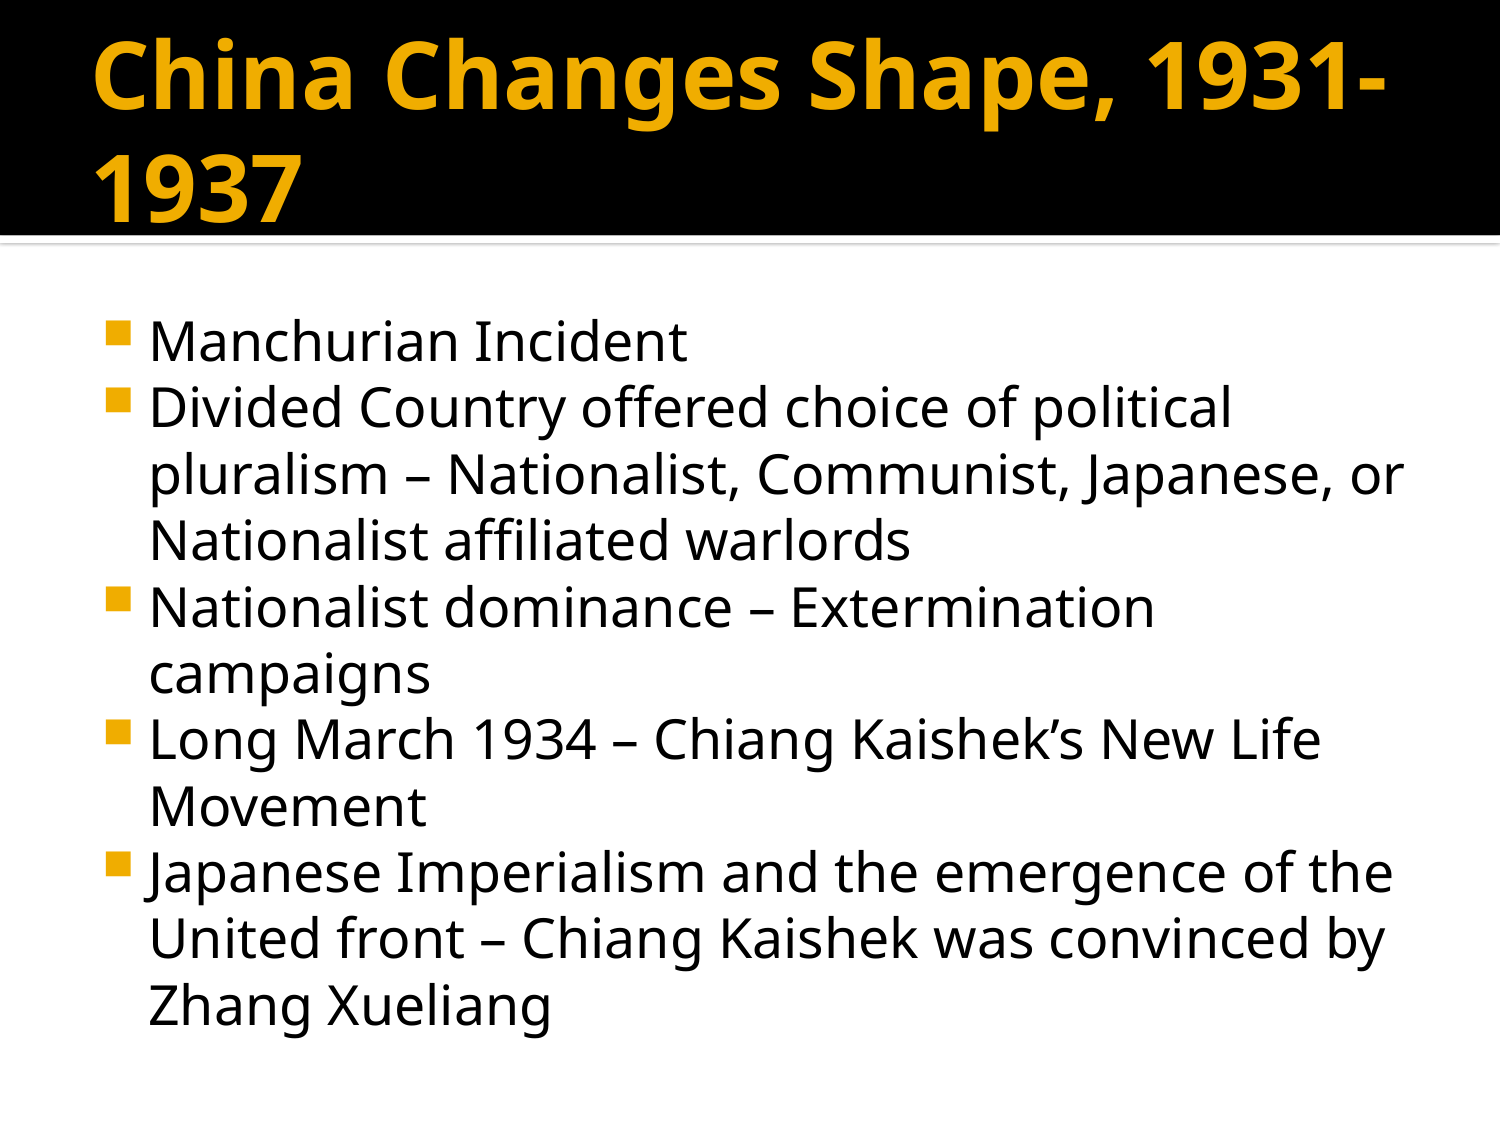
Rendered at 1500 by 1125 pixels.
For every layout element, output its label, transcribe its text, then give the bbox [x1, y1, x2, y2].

list Manchurian Incident Divided Country offered choice of political pluralism – Nationalist, Communist, Japanese, or Nationalist affiliated warlords Nationalist dominance – Extermination campaigns Long March 1934 – Chiang Kaishek’s New Life Movement Japanese Imperialism and the emergence of the United front – Chiang Kaishek was convinced by Zhang Xueliang [75, 291, 1425, 1050]
title China Changes Shape, 1931-1937 [75, 25, 1425, 231]
